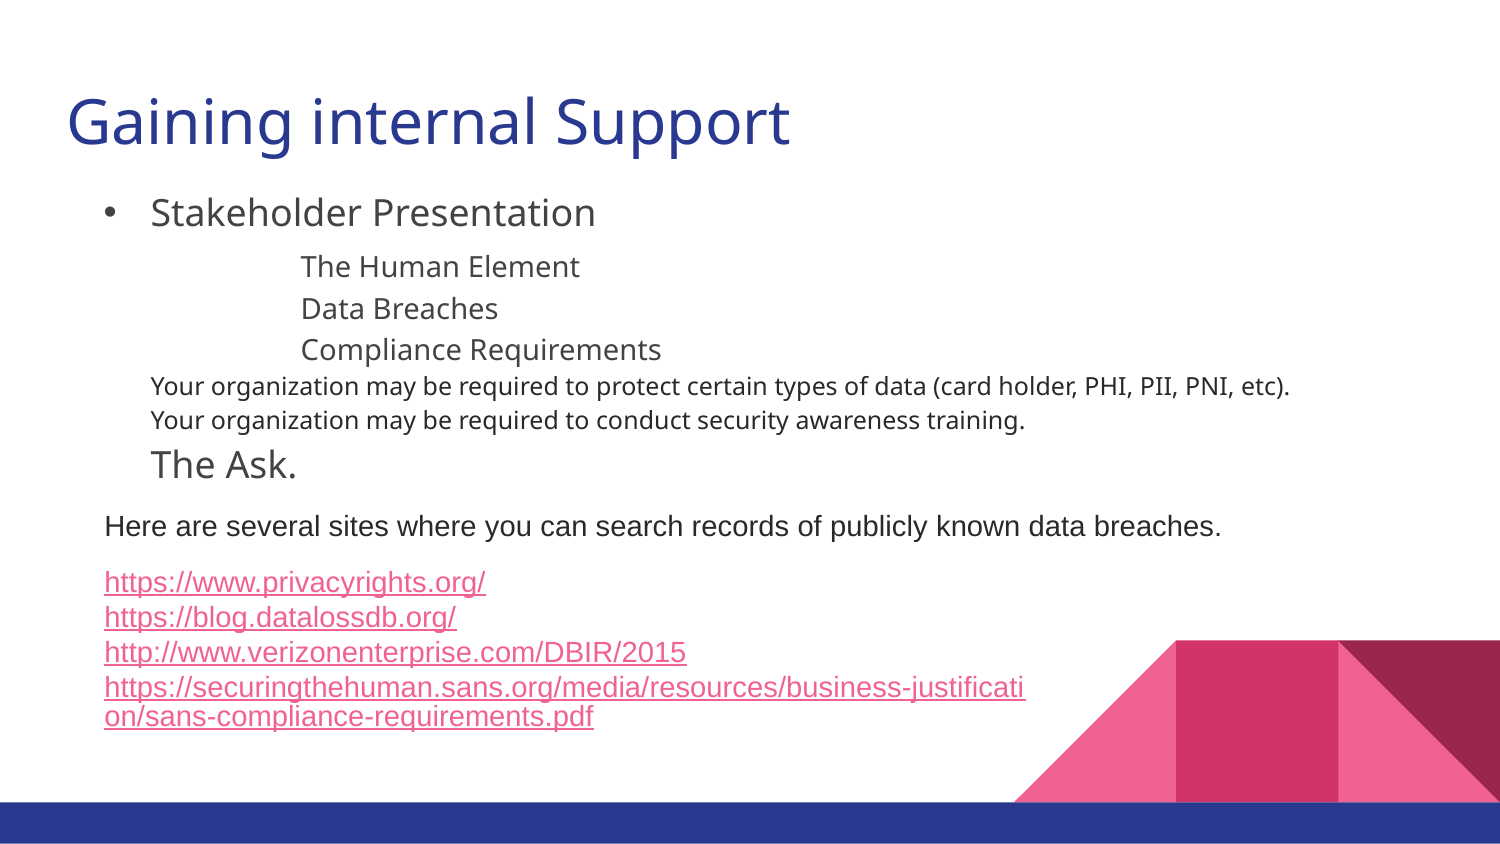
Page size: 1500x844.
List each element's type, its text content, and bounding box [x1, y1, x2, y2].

title Gaining internal Support [51, 67, 1449, 166]
text_box Here are several sites where you can search records of publicly known data breaches. [89, 491, 1379, 573]
text_box https://www.privacyrights.org/ https://blog.datalossdb.org/ http://www.verizonenterprise.com/DBIR/2015 https://securingthehuman.sans.org/media/resources/business-justification/sans-compliance-requirements.pdf [89, 548, 1045, 756]
list Stakeholder Presentation The Human Element Data Breaches Compliance Requirements Your organization may be required to protect certain types of data (card holder, PHI, PII, PNI, etc). Your organization may be required to conduct security awareness training. The Ask. [51, 166, 1449, 750]
